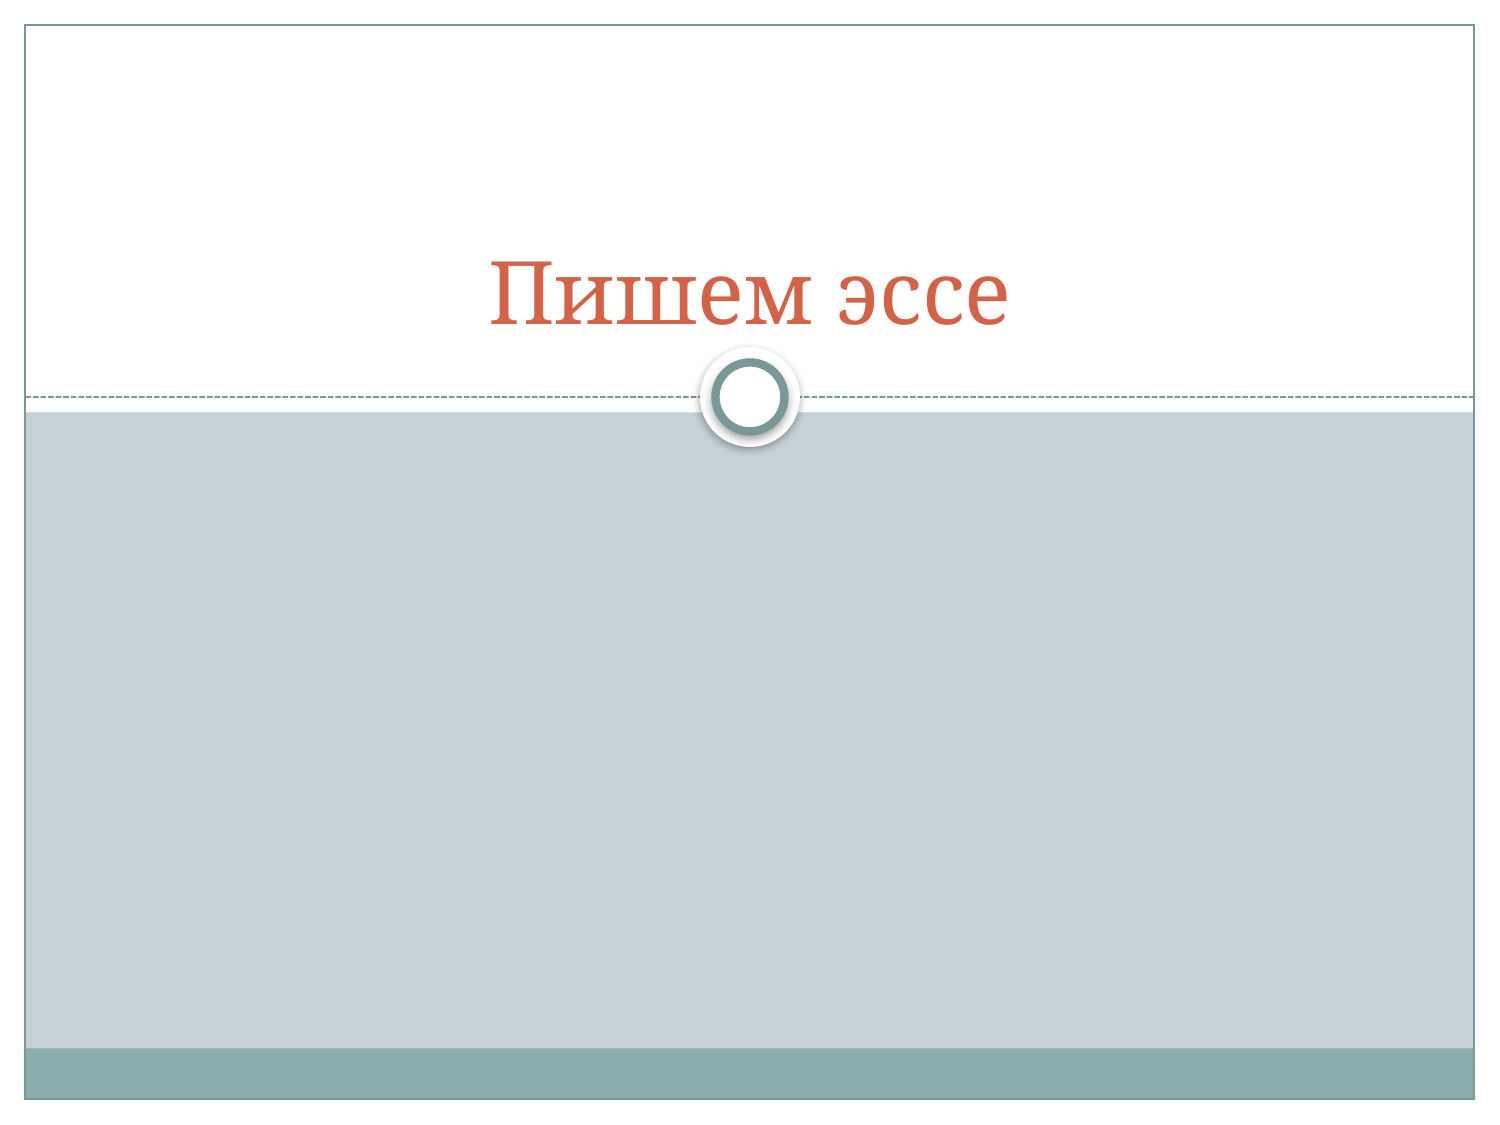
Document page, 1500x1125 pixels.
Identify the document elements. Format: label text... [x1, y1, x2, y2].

title Пишем эссе [112, 62, 1388, 350]
